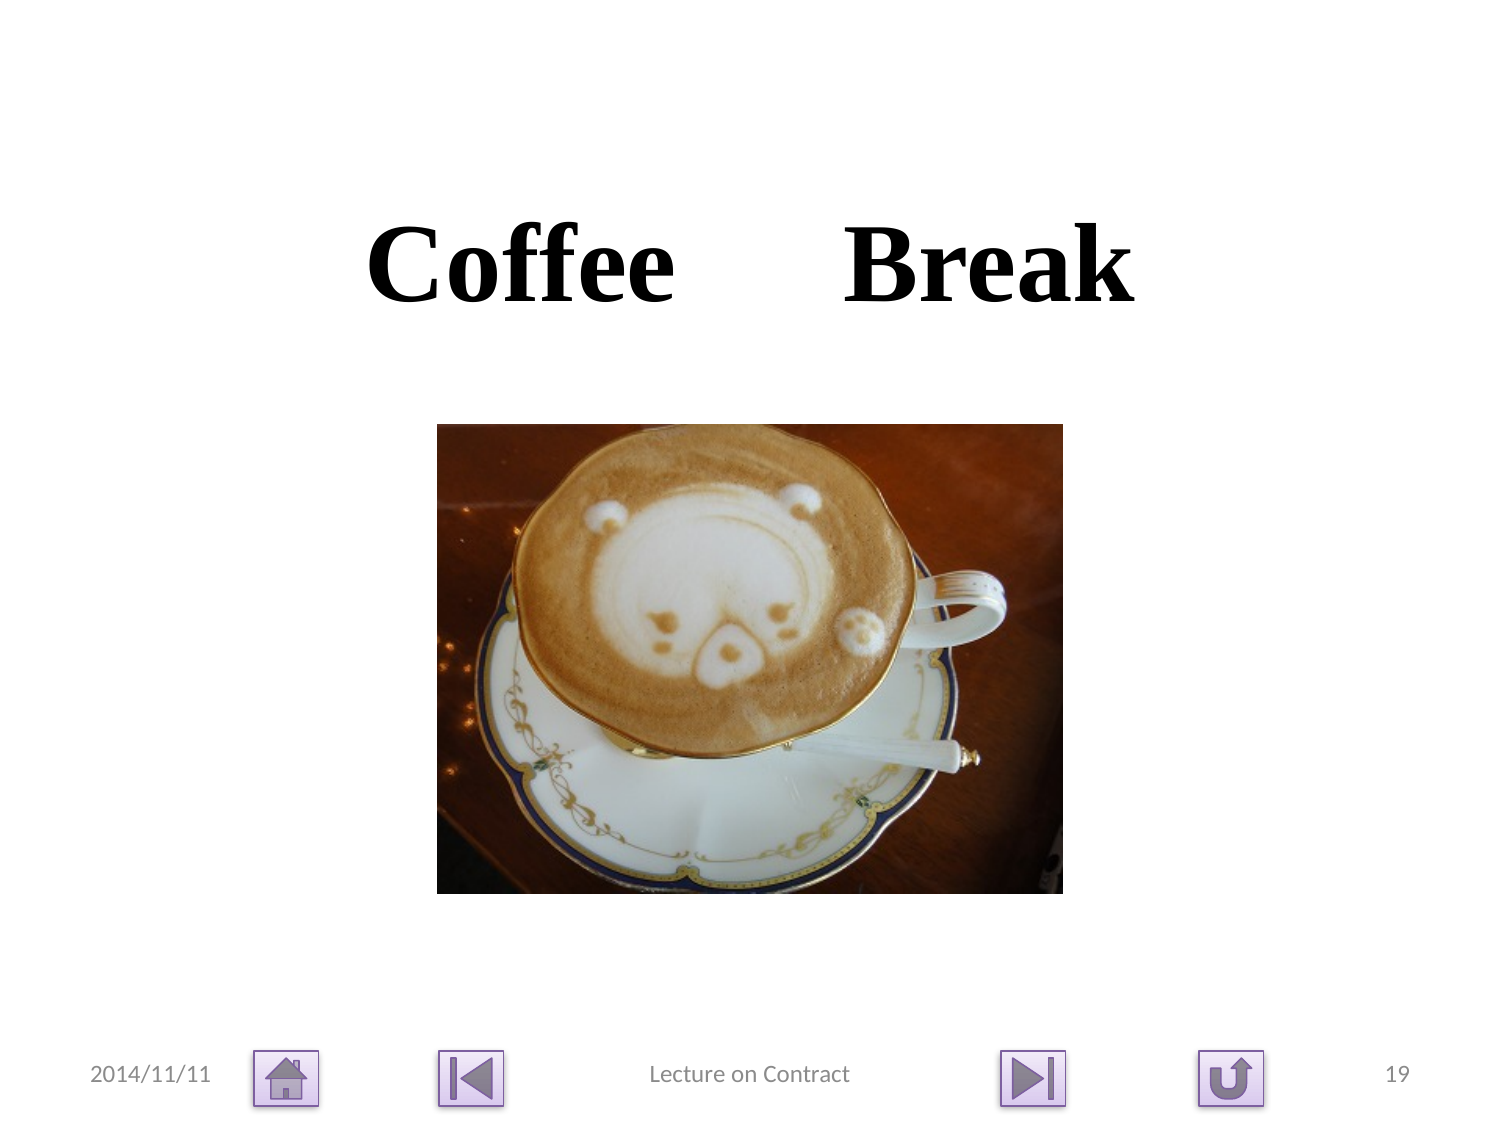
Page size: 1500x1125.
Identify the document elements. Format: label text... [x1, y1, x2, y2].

slide_number 19 [1074, 1042, 1425, 1103]
footer Lecture on Contract [512, 1042, 988, 1103]
title Coffee Break [75, 162, 1425, 350]
picture [437, 424, 1063, 894]
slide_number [75, 1042, 425, 1103]
